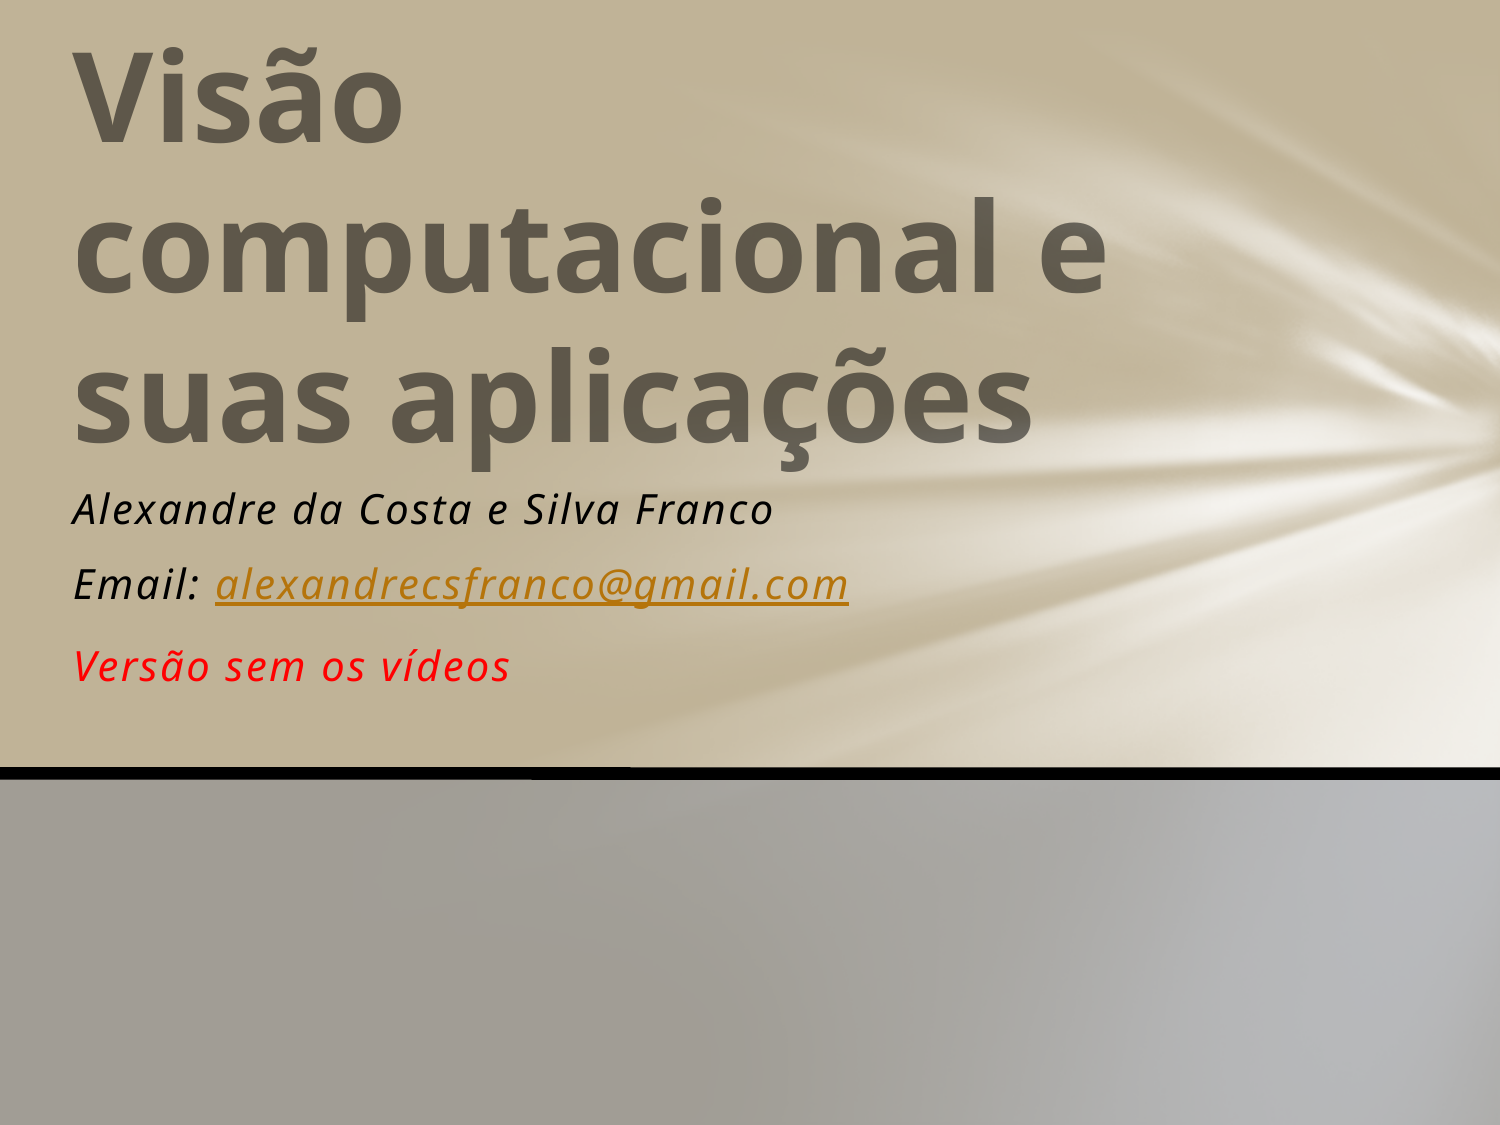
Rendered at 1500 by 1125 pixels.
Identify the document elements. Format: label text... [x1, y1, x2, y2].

title Visão computacional e suas aplicações [57, 75, 1318, 475]
subtitle Alexandre da Costa e Silva Franco Email: alexandrecsfranco@gmail.com Versão sem os vídeos [57, 475, 1010, 700]
